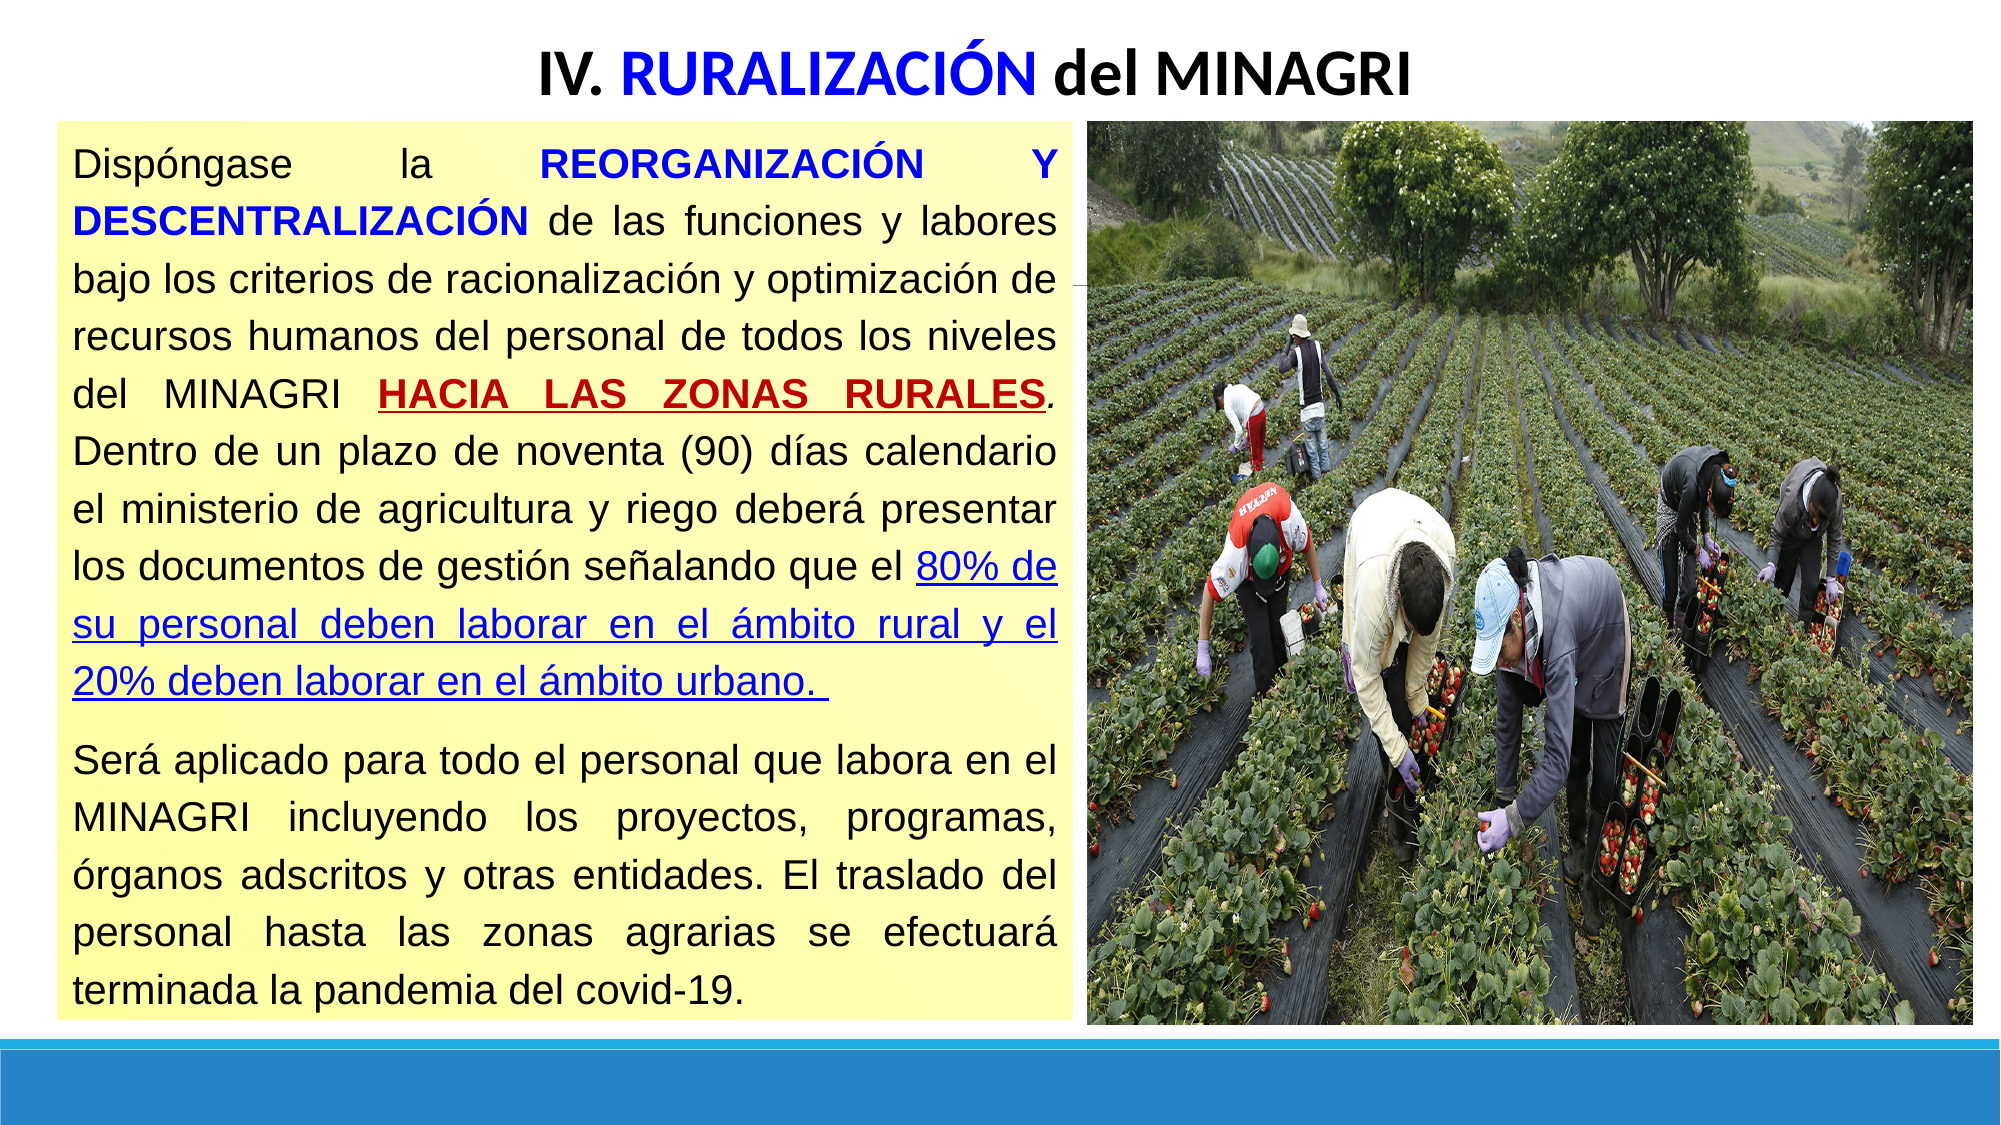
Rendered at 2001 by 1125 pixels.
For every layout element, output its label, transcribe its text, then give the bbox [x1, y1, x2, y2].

picture [1086, 121, 1974, 1026]
text_box IV. RURALIZACIÓN del MINAGRI [535, 25, 1465, 109]
text_box Dispóngase la REORGANIZACIÓN Y DESCENTRALIZACIÓN de las funciones y labores bajo los criterios de racionalización y optimización de recursos humanos del personal de todos los niveles del MINAGRI HACIA LAS ZONAS RURALES. Dentro de un plazo de noventa (90) días calendario el ministerio de agricultura y riego deberá presentar los documentos de gestión señalando que el 80% de su personal deben laborar en el ámbito rural y el 20% deben laborar en el ámbito urbano. Será aplicado para todo el personal que labora en el MINAGRI incluyendo los proyectos, programas, órganos adscritos y otras entidades. El traslado del personal hasta las zonas agrarias se efectuará terminada la pandemia del covid-19. [57, 121, 1073, 1020]
